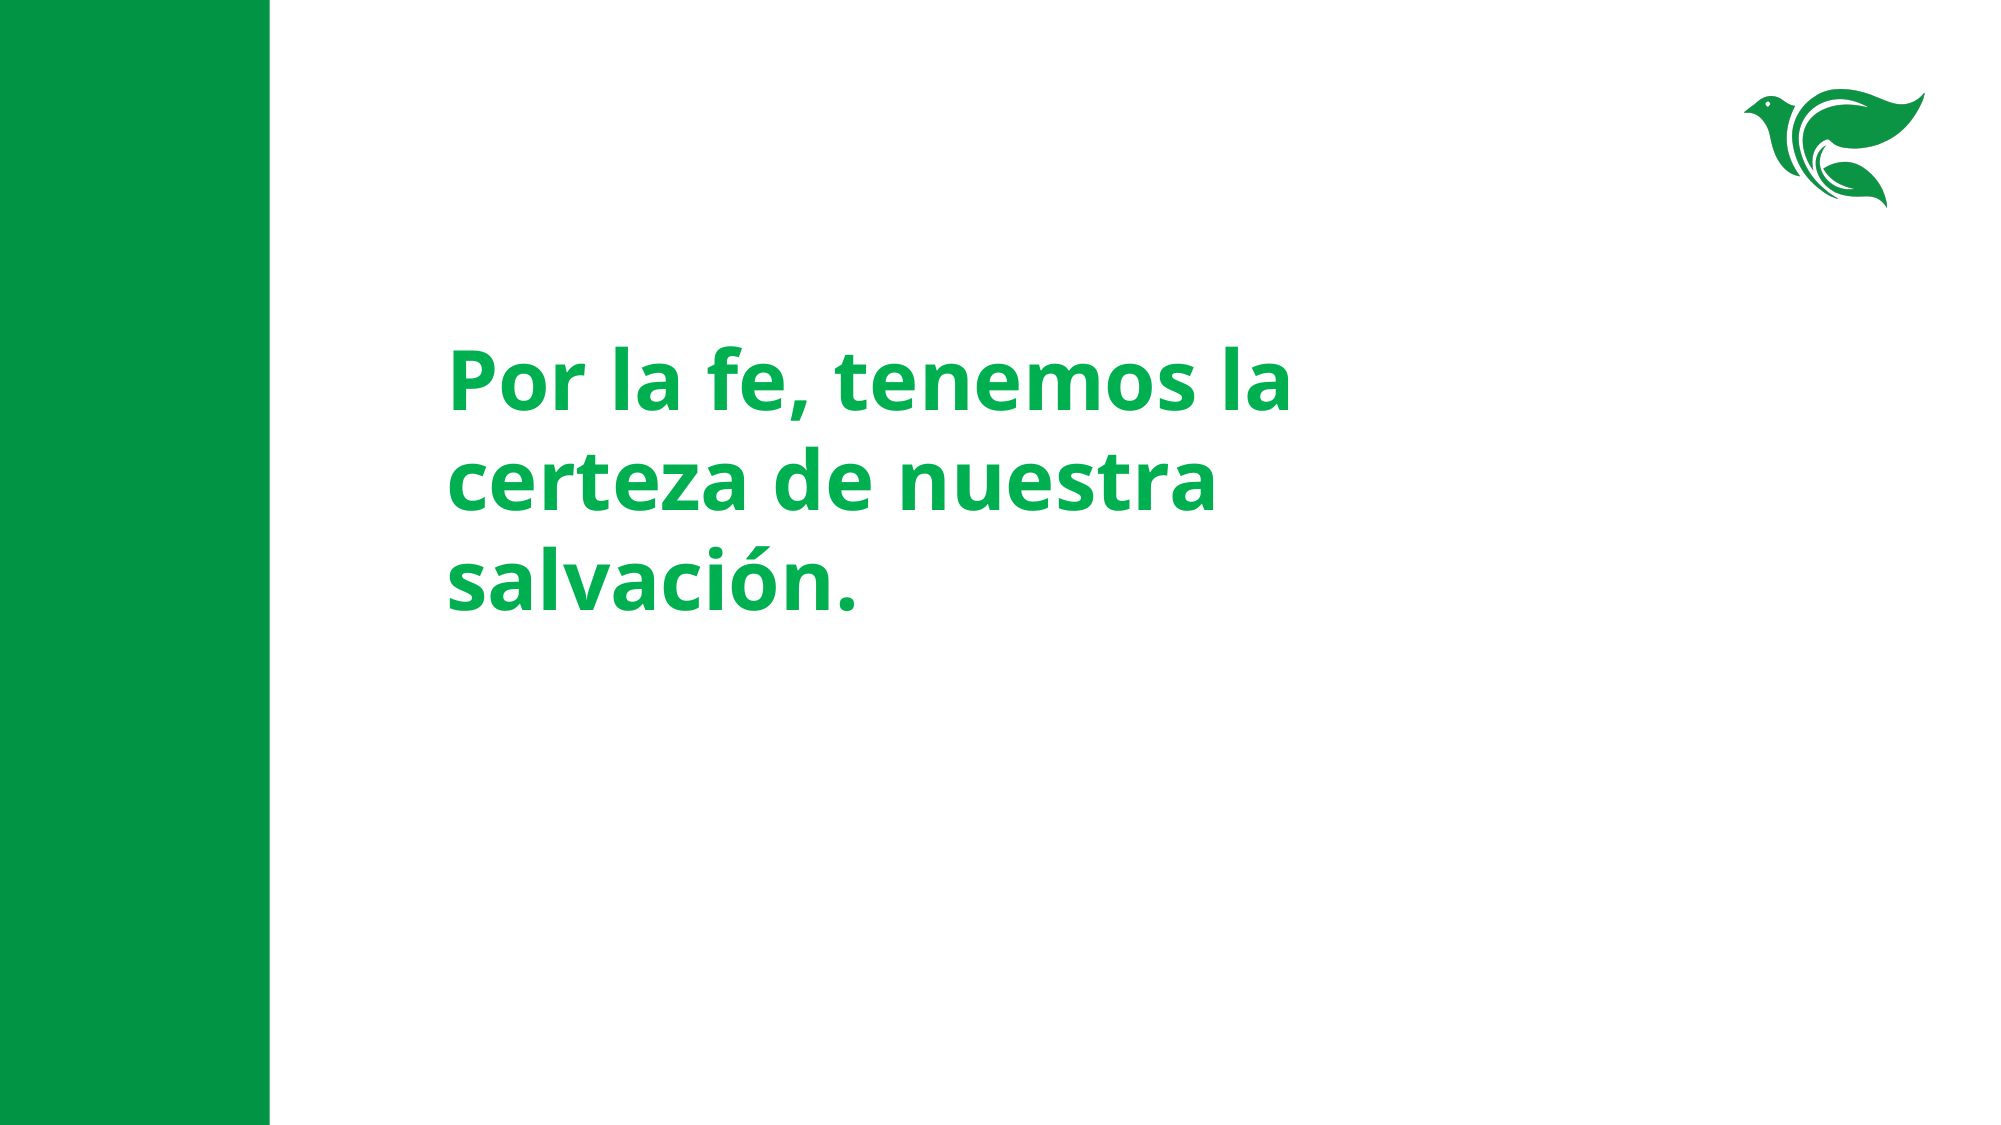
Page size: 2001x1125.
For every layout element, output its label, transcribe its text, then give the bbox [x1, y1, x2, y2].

text_box [0, 0, 270, 1125]
picture [1722, 47, 1953, 240]
text_box Por la fe, tenemos la certeza de nuestra salvación. [431, 319, 1579, 635]
